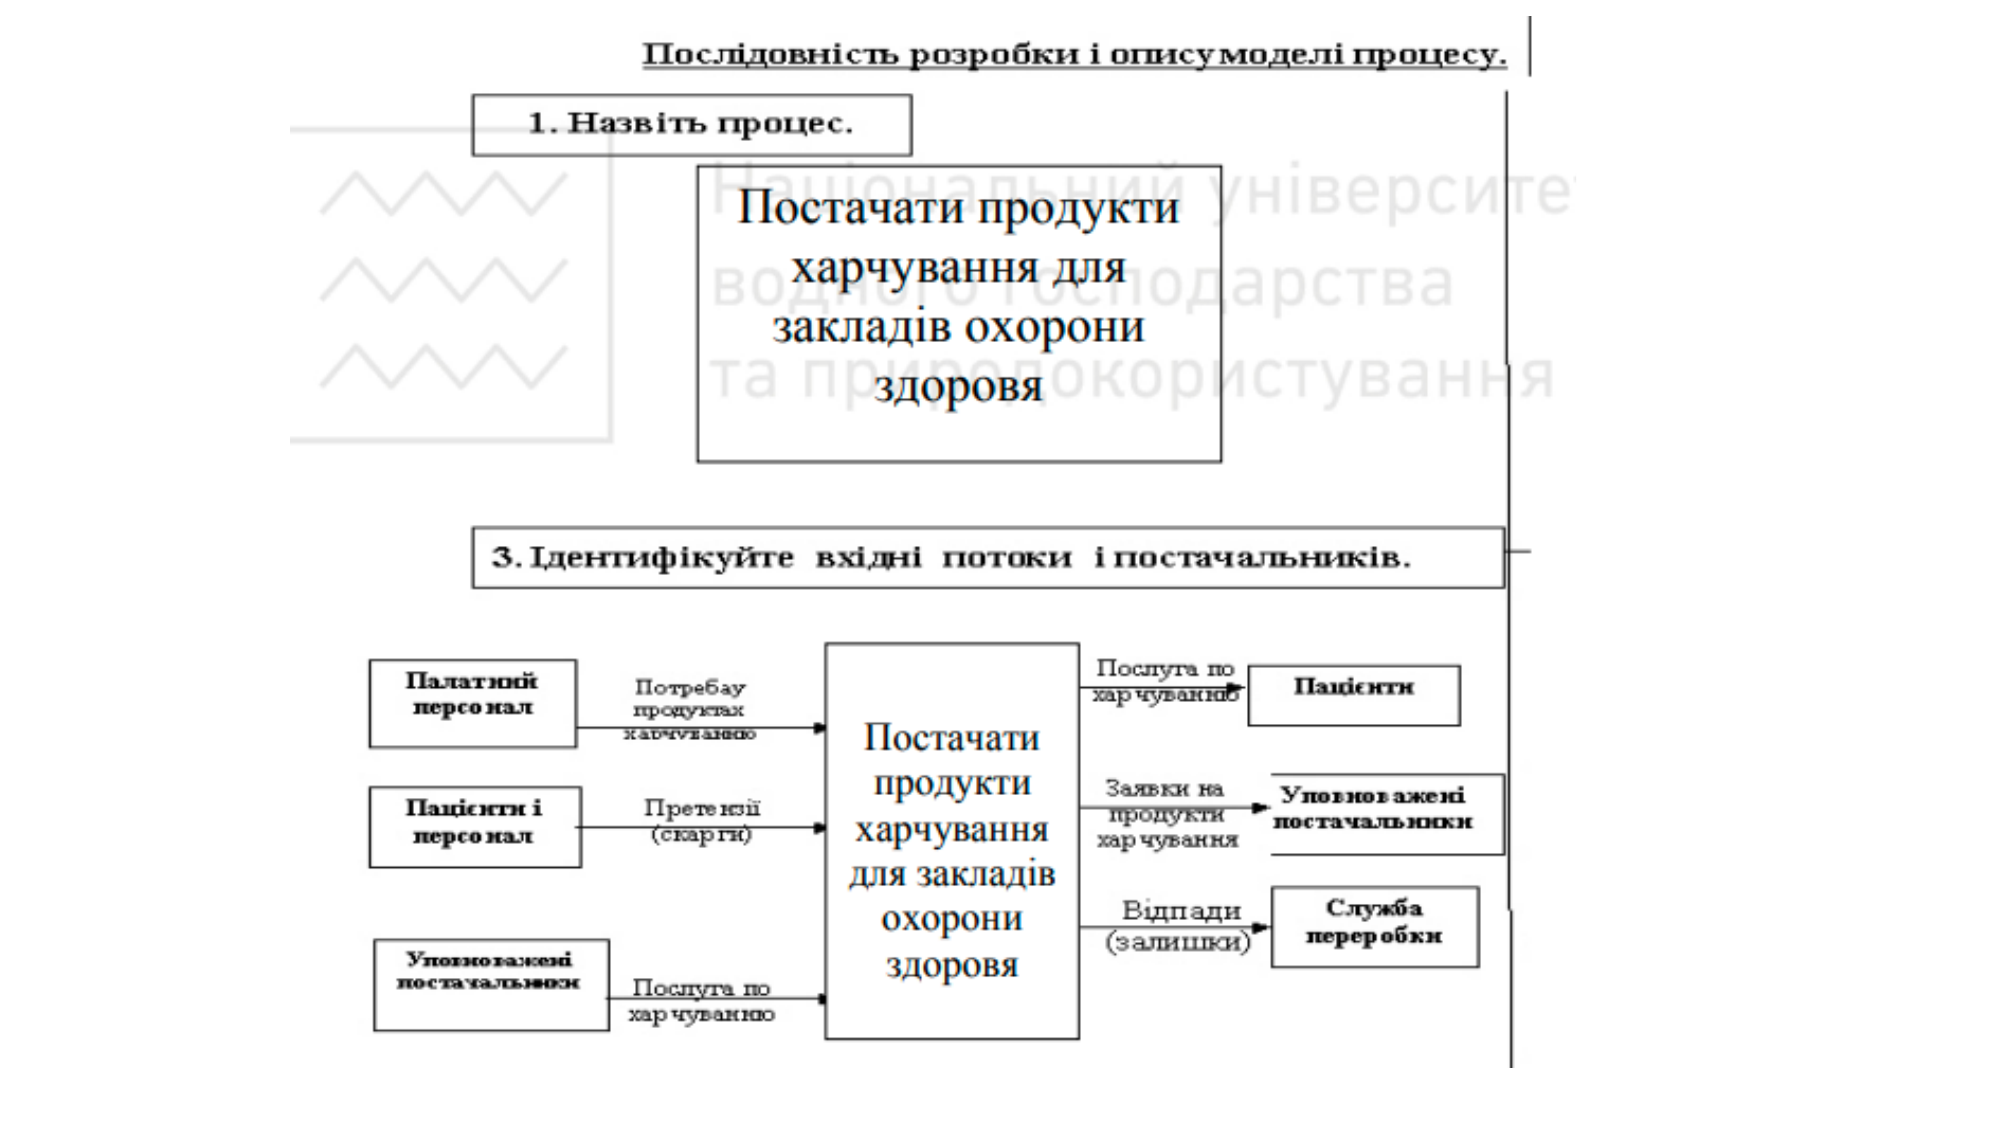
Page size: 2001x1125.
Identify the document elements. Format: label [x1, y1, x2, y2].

picture [290, 16, 1577, 1068]
